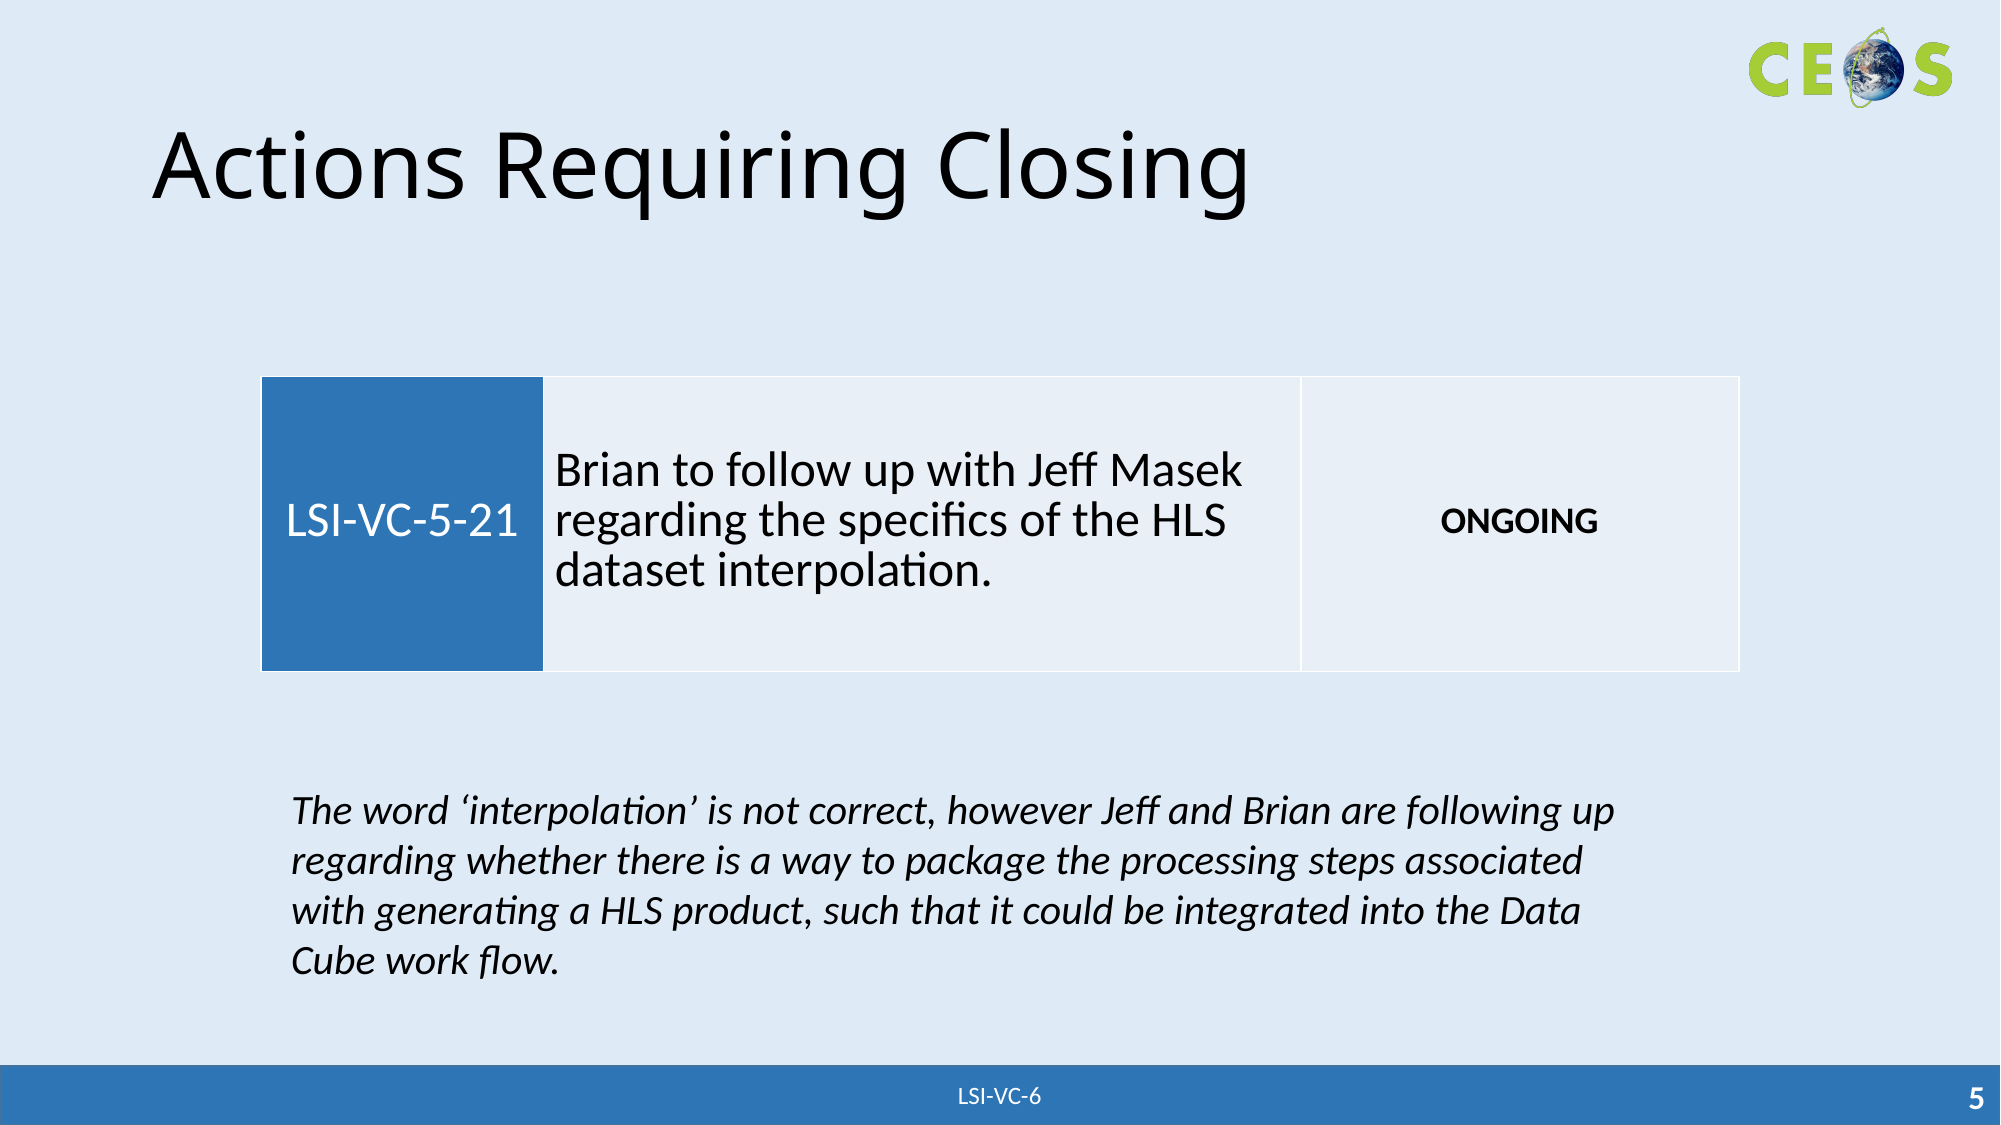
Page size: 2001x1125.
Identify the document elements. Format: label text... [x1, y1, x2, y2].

text_box LSI-VC-6 [943, 1072, 1057, 1118]
table_header ONGOING [1302, 377, 1738, 671]
table_header Brian to follow up with Jeff Masek regarding the specifics of the HLS dataset interpolation. [544, 377, 1300, 671]
title Actions Requiring Closing [137, 59, 1863, 278]
text_box The word ‘interpolation’ is not correct, however Jeff and Brian are following up regarding whether there is a way to package the processing steps associated with generating a HLS product, such that it could be integrated into the Data Cube work flow. [276, 775, 1676, 991]
table_header LSI-VC-5-21 [262, 377, 543, 671]
picture [1749, 27, 1952, 108]
text_box [0, 1065, 1550, 1125]
slide_number 5 [1550, 1065, 2000, 1125]
